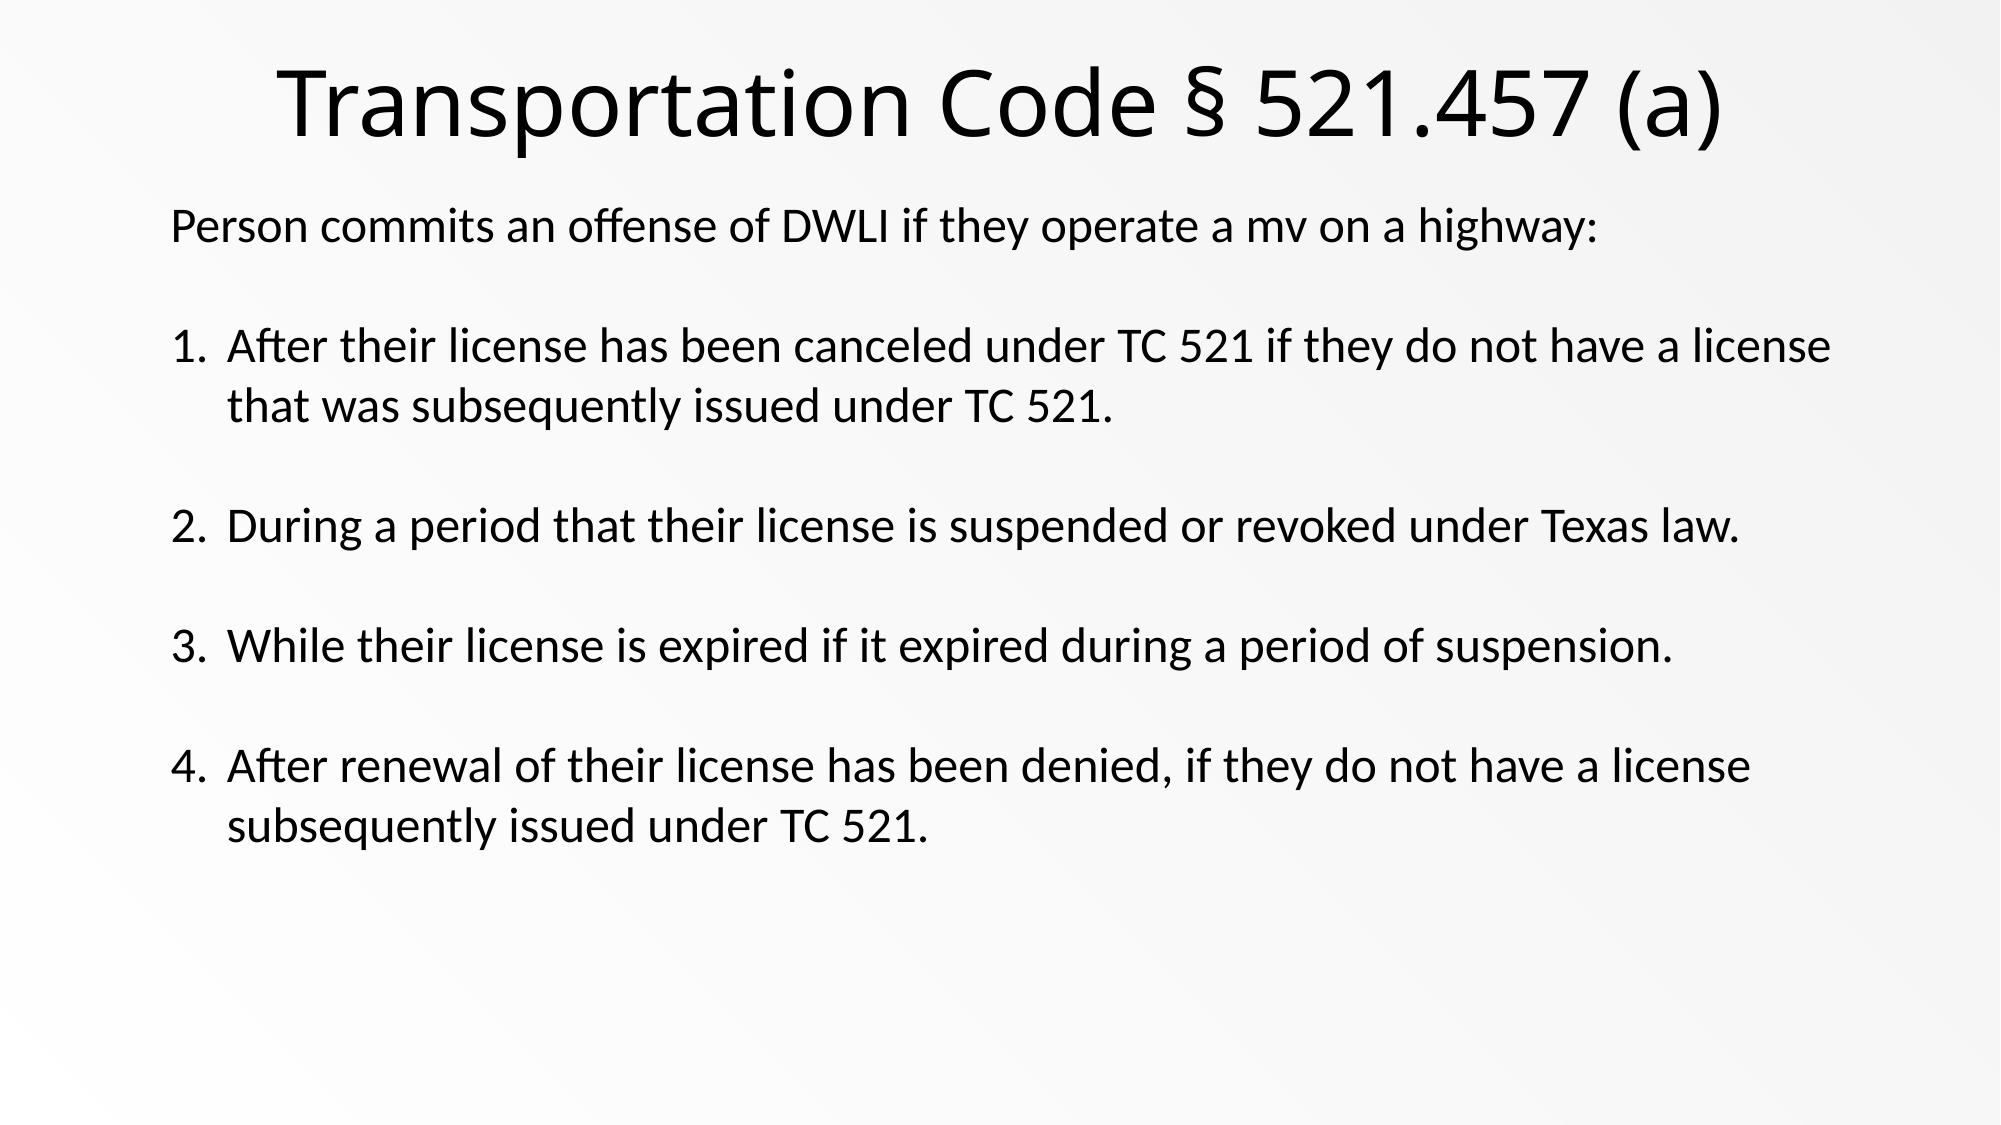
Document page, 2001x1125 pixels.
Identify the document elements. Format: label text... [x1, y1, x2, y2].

title Transportation Code § 521.457 (a) [137, 0, 1863, 216]
text_box Person commits an offense of DWLI if they operate a mv on a highway: After their license has been canceled under TC 521 if they do not have a license that was subsequently issued under TC 521. During a period that their license is suspended or revoked under Texas law. While their license is expired if it expired during a period of suspension. After renewal of their license has been denied, if they do not have a license subsequently issued under TC 521. [155, 185, 1863, 860]
